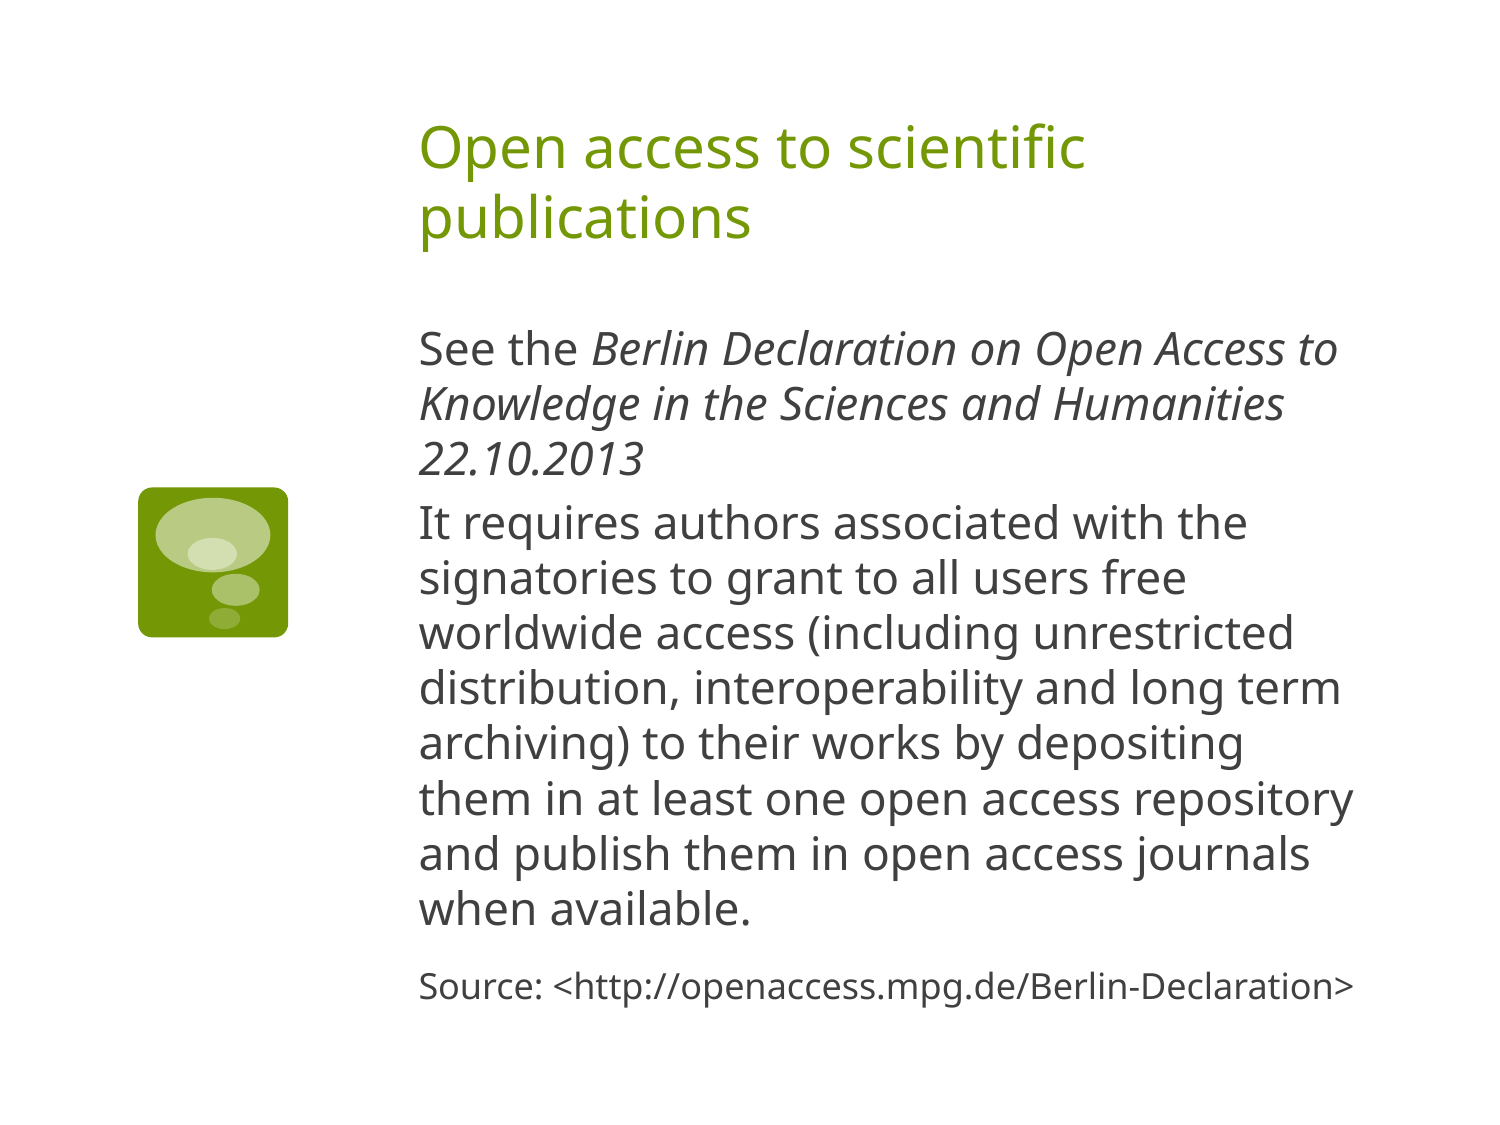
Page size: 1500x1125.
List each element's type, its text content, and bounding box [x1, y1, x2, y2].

title Open access to scientific publications [403, 112, 1375, 258]
list See the Berlin Declaration on Open Access to Knowledge in the Sciences and Humanities 22.10.2013 It requires authors associated with the signatories to grant to all users free worldwide access (including unrestricted distribution, interoperability and long term archiving) to their works by depositing them in at least one open access repository and publish them in open access journals when available. Source: <http://openaccess.mpg.de/Berlin-Declaration> [403, 311, 1374, 1055]
